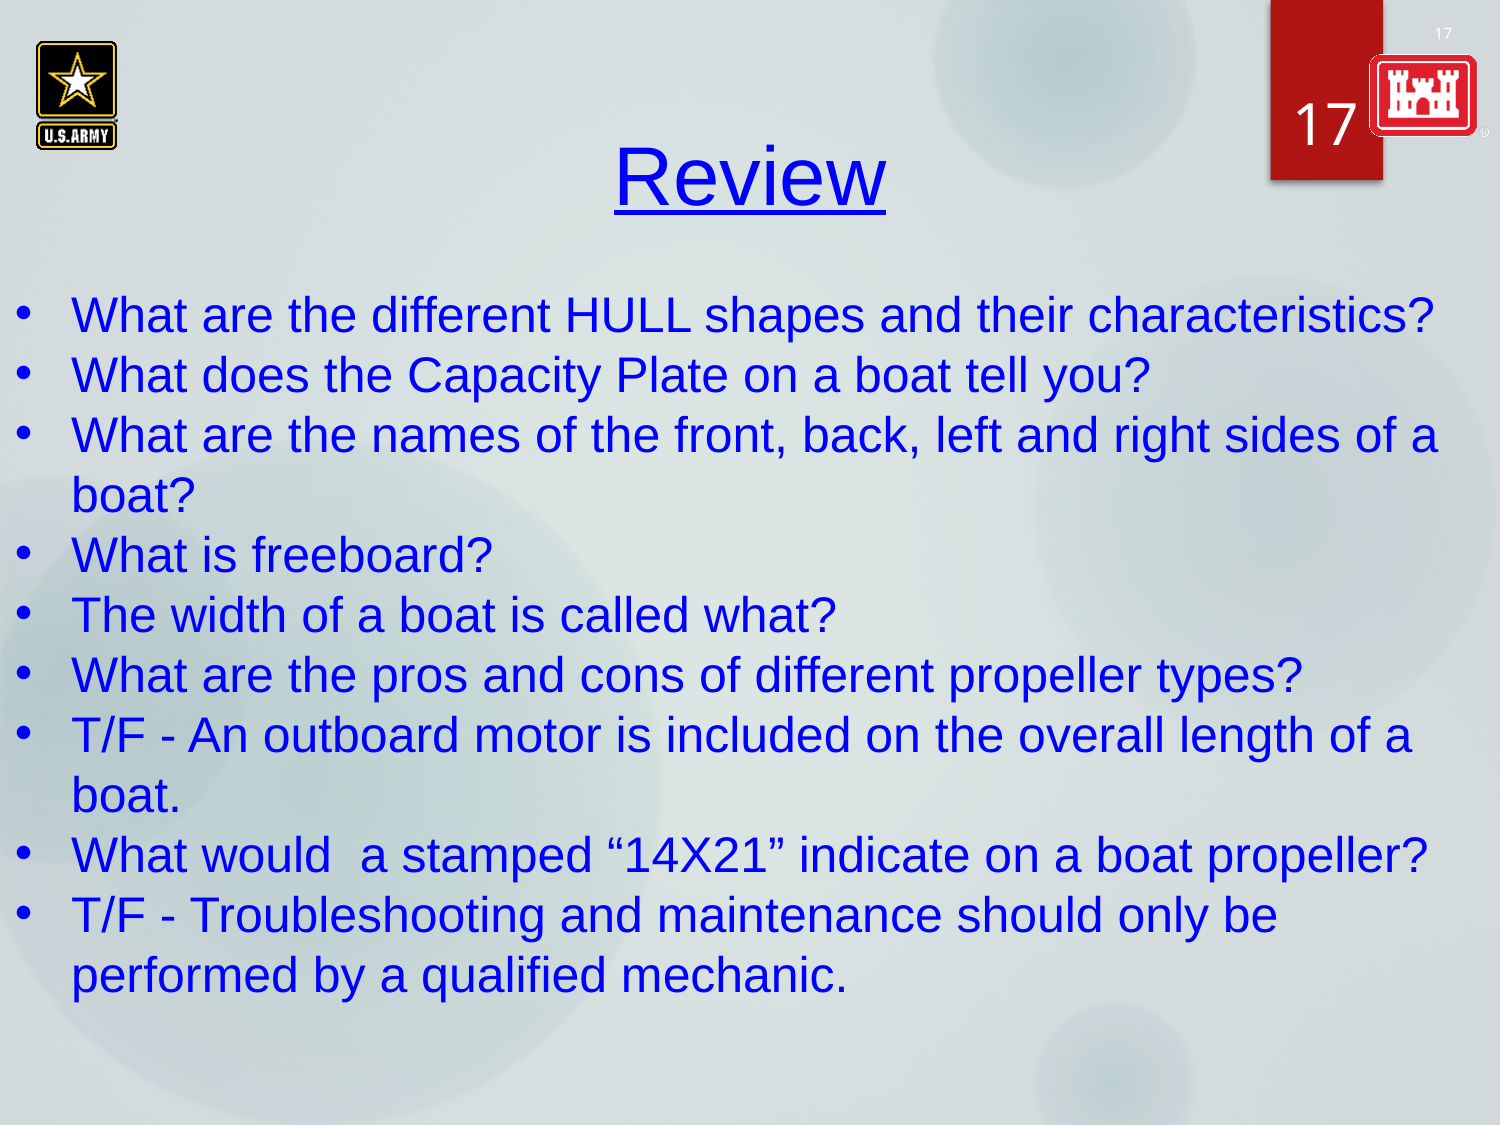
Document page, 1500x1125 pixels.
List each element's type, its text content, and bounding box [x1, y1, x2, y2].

picture [36, 41, 118, 115]
slide_number 17 [1273, 48, 1378, 115]
picture [1378, 54, 1489, 115]
title [79, 74, 1237, 115]
text_box Review What are the different HULL shapes and their characteristics? What does the Capacity Plate on a boat tell you? What are the names of the front, back, left and right sides of a boat? What is freeboard? The width of a boat is called what? What are the pros and cons of different propeller types? T/F - An outboard motor is included on the overall length of a boat. What would a stamped “14X21” indicate on a boat propeller? T/F - Troubleshooting and maintenance should only be performed by a qualified mechanic. [0, 115, 1500, 1125]
